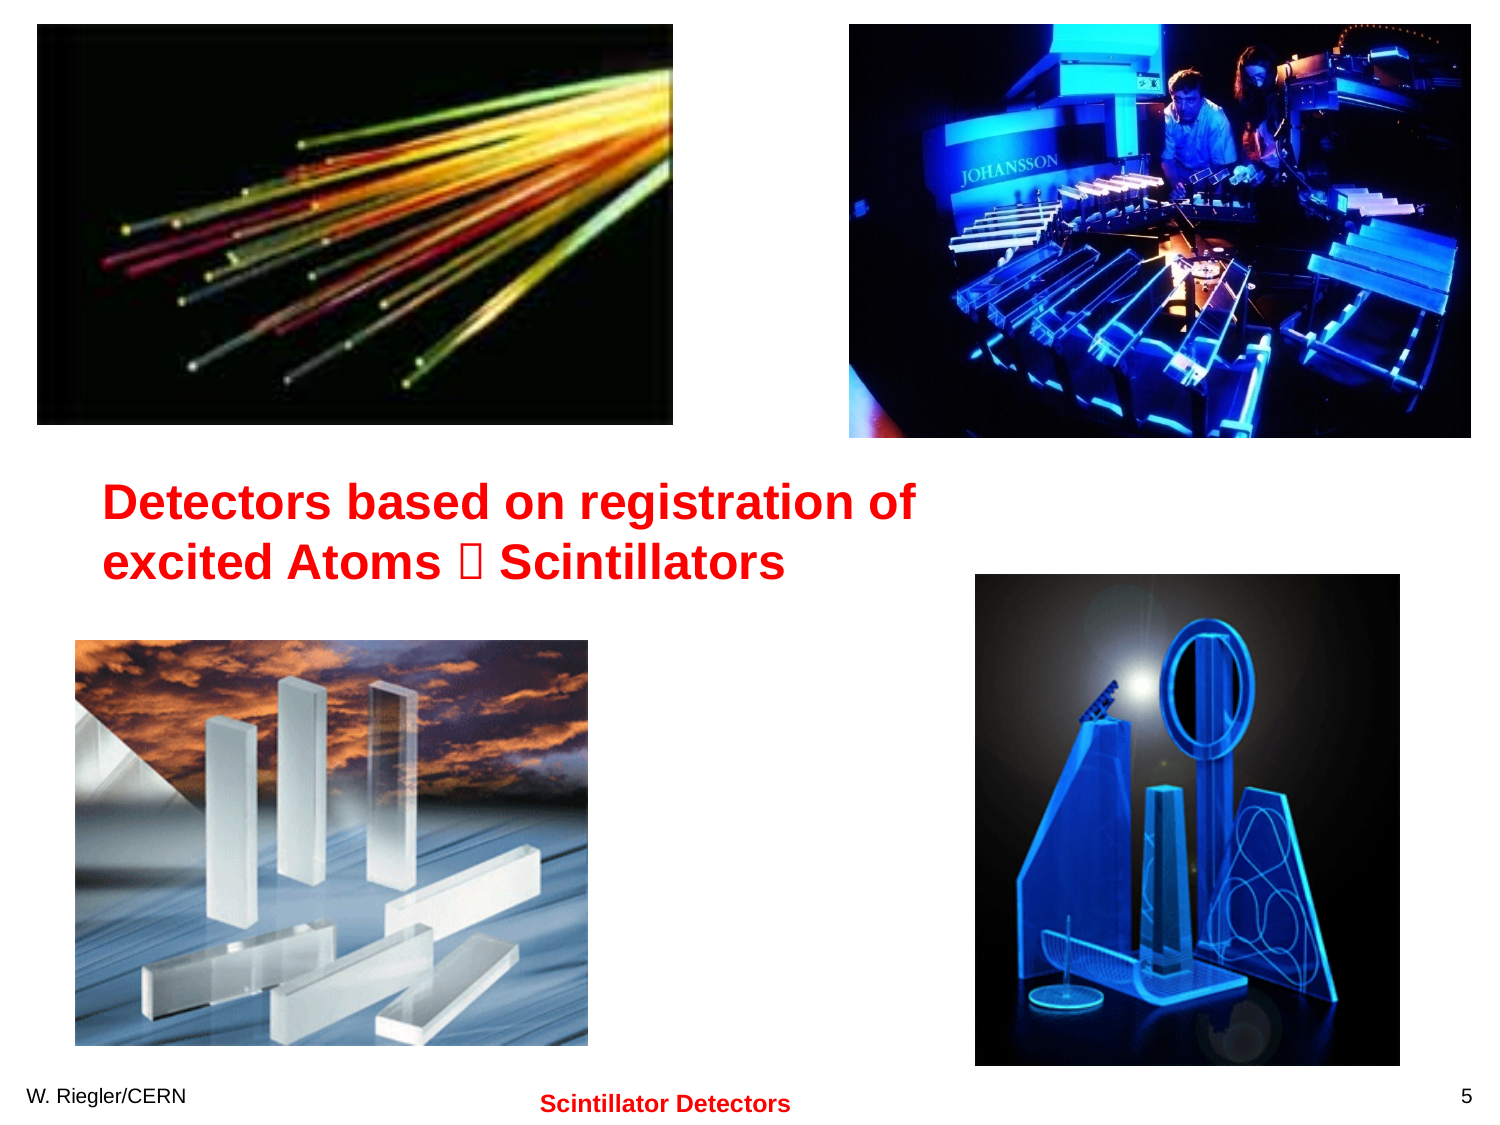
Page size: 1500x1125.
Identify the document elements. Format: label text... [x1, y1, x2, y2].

picture [37, 24, 673, 426]
footer W. Riegler/CERN [0, 1074, 213, 1125]
slide_number 5 [1424, 1074, 1488, 1116]
text_box Detectors based on registration of excited Atoms  Scintillators [87, 462, 1088, 598]
picture [74, 640, 588, 1046]
picture [974, 574, 1401, 1066]
picture [849, 24, 1472, 438]
text_box Scintillator Detectors [524, 1079, 838, 1125]
